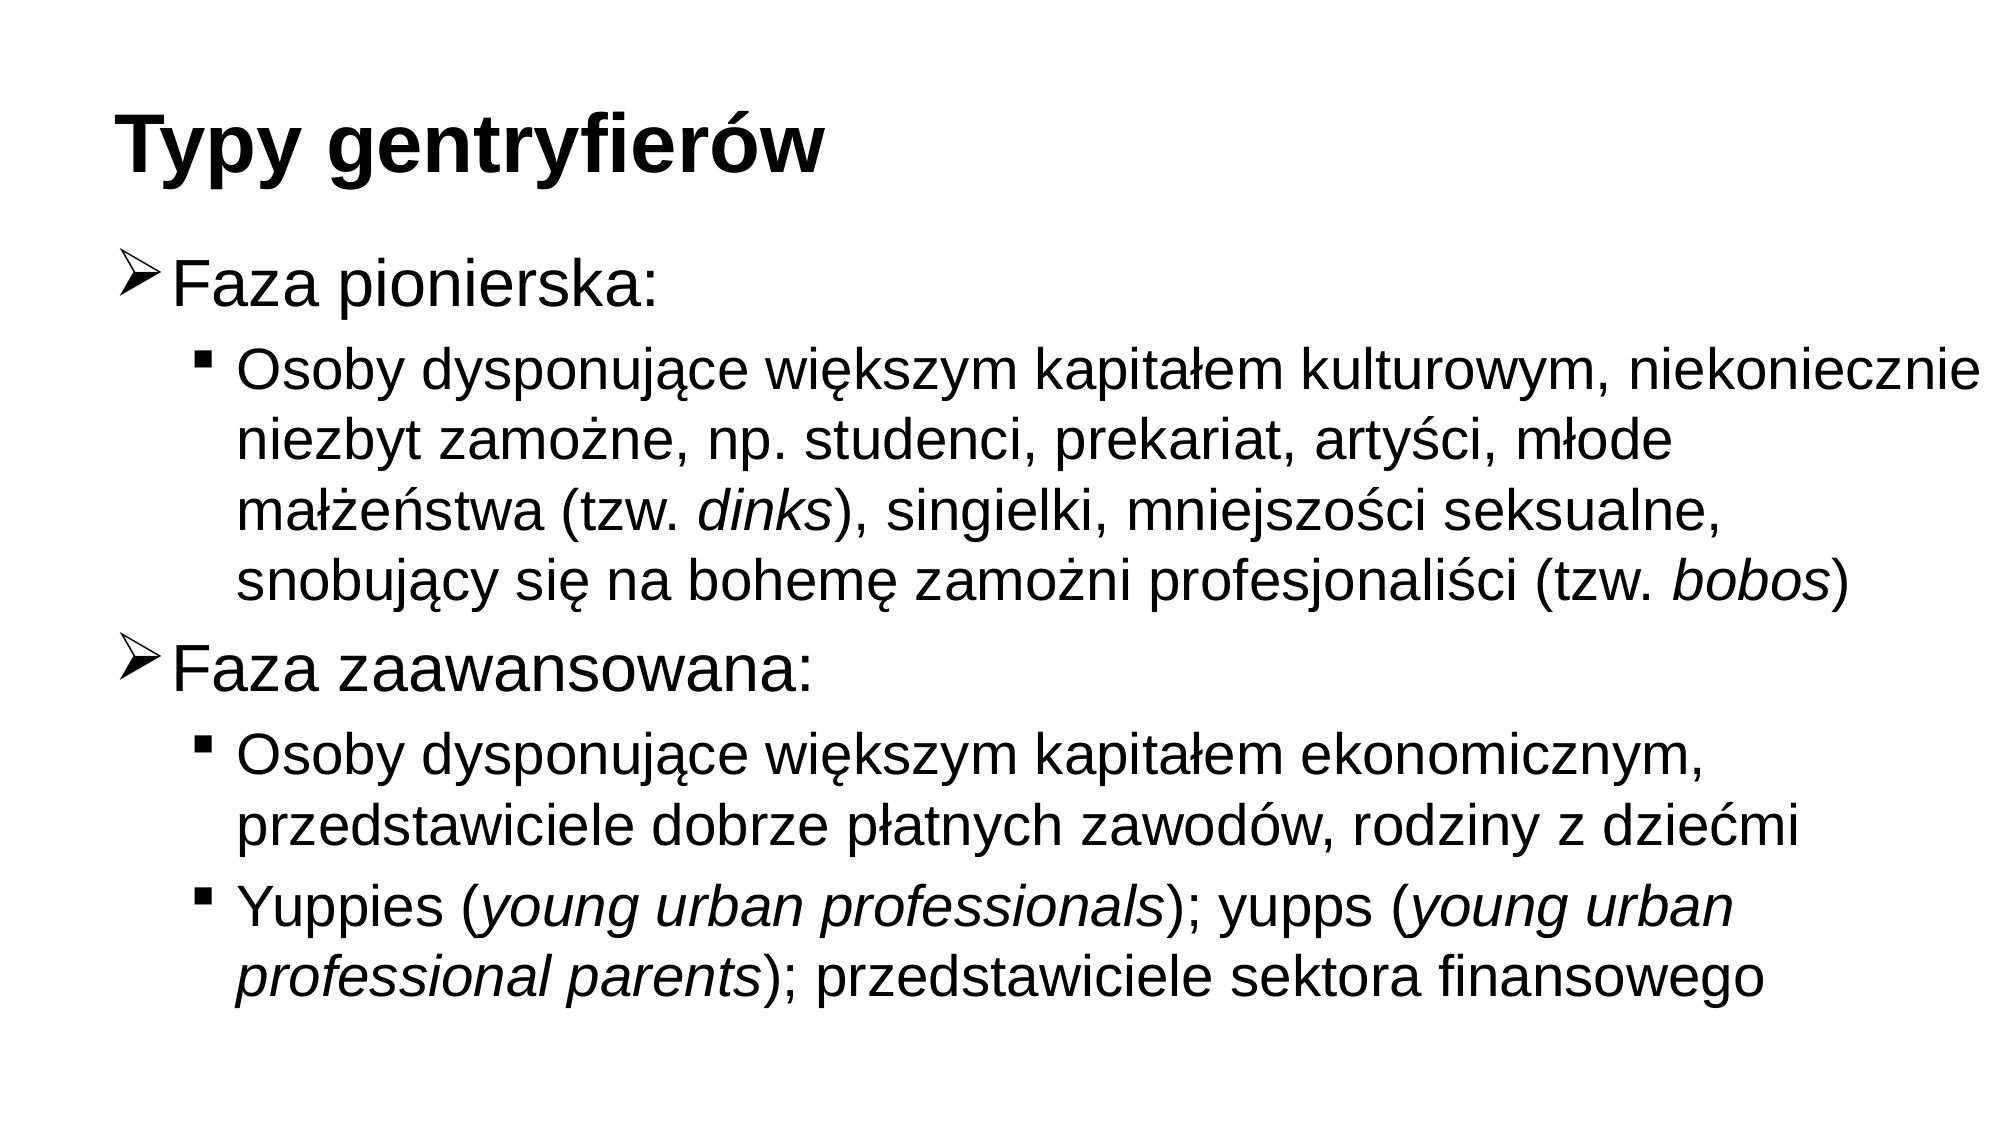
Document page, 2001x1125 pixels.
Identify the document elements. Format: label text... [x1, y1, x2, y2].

list Faza pionierska: Osoby dysponujące większym kapitałem kulturowym, niekoniecznie niezbyt zamożne, np. studenci, prekariat, artyści, młode małżeństwa (tzw. dinks), singielki, mniejszości seksualne, snobujący się na bohemę zamożni profesjonaliści (tzw. bobos) Faza zaawansowana: Osoby dysponujące większym kapitałem ekonomicznym, przedstawiciele dobrze płatnych zawodów, rodziny z dziećmi Yuppies (young urban professionals); yupps (young urban professional parents); przedstawiciele sektora finansowego [99, 232, 2000, 1125]
title Typy gentryfierów [99, 45, 1900, 232]
